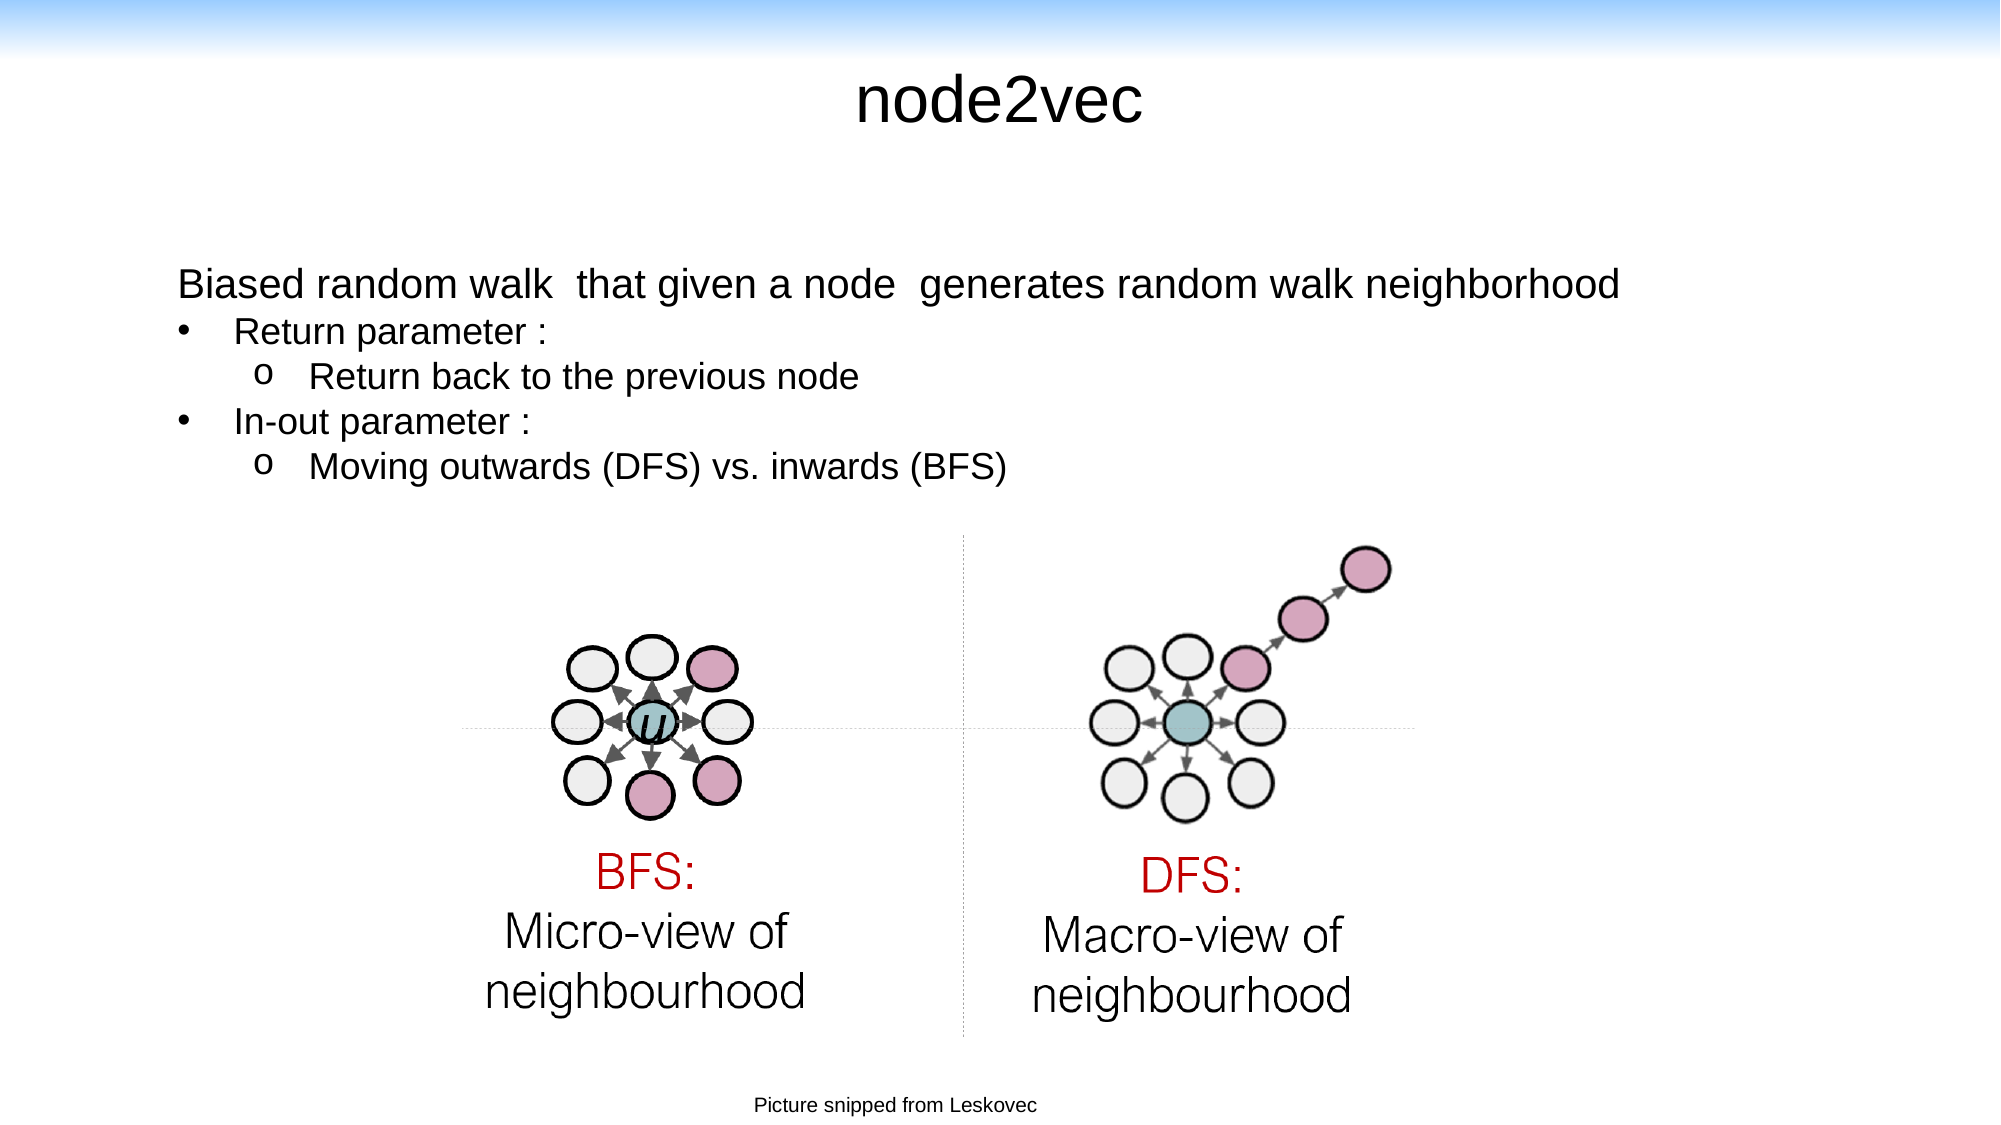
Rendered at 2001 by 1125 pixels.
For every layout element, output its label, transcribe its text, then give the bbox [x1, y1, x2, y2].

text_box Picture snipped from Leskovec [738, 1084, 1053, 1125]
picture [462, 535, 1416, 1038]
title node2vec [54, 30, 1946, 162]
